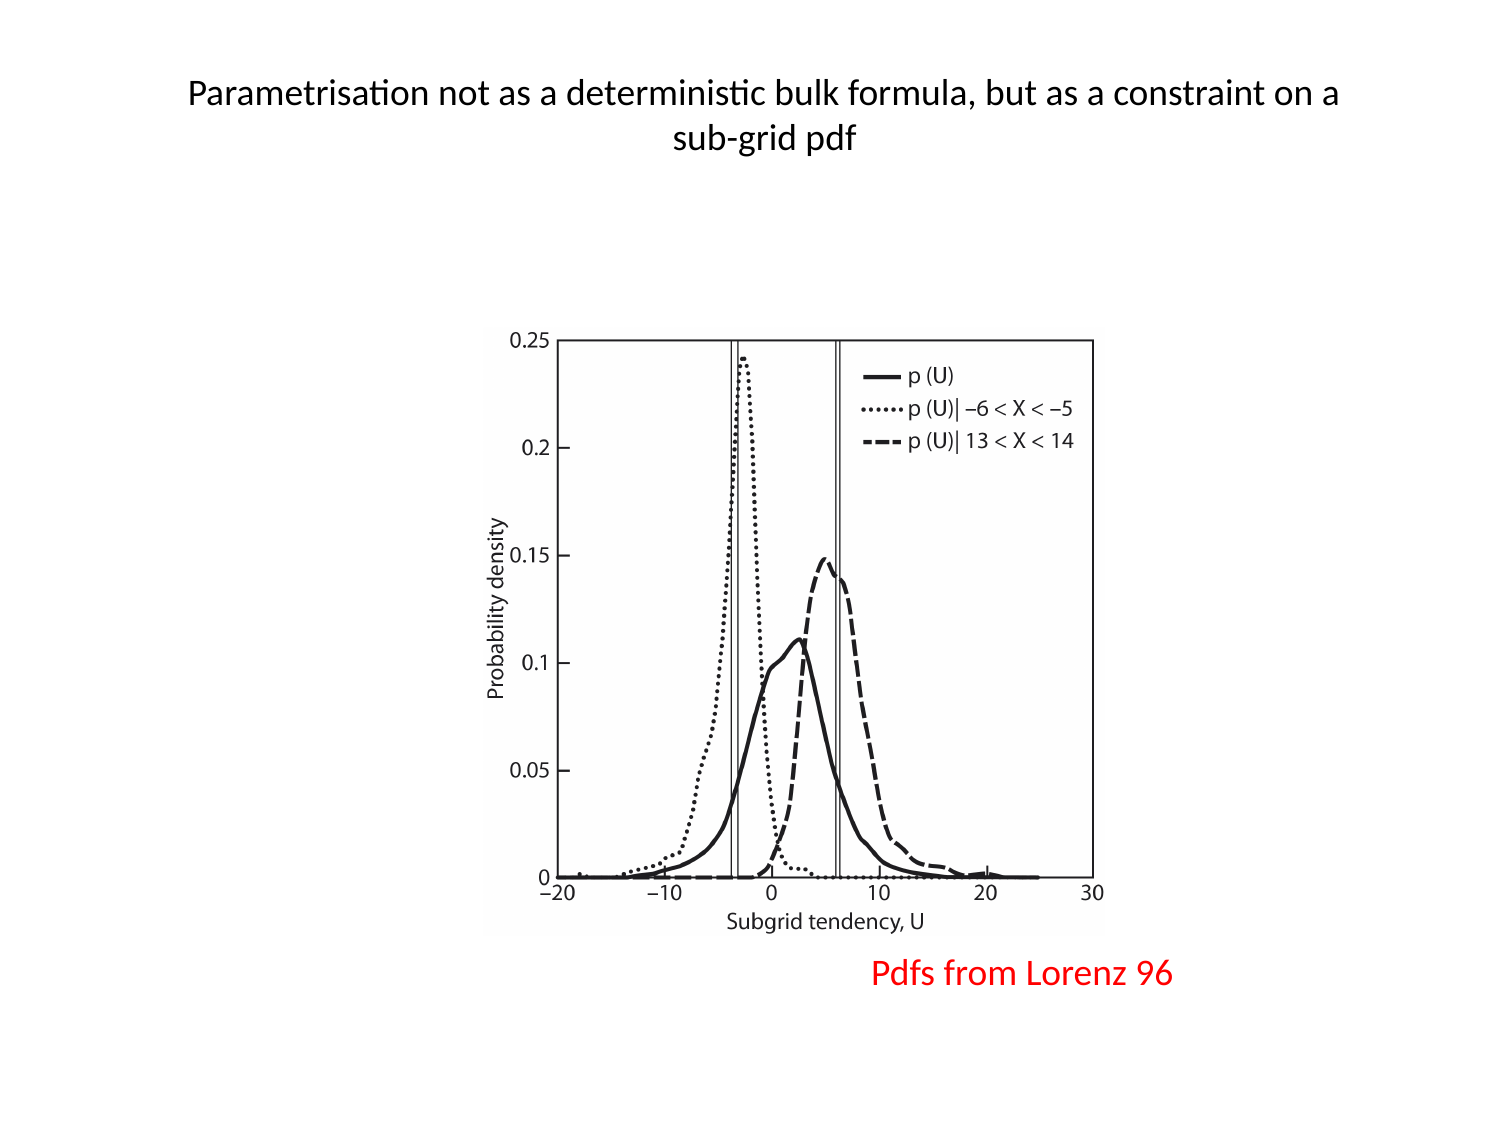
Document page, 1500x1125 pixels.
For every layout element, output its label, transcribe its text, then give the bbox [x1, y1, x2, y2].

picture [483, 326, 1105, 936]
text_box Parametrisation not as a deterministic bulk formula, but as a constraint on a sub-grid pdf [166, 60, 1363, 166]
text_box Pdfs from Lorenz 96 [856, 940, 1235, 1001]
